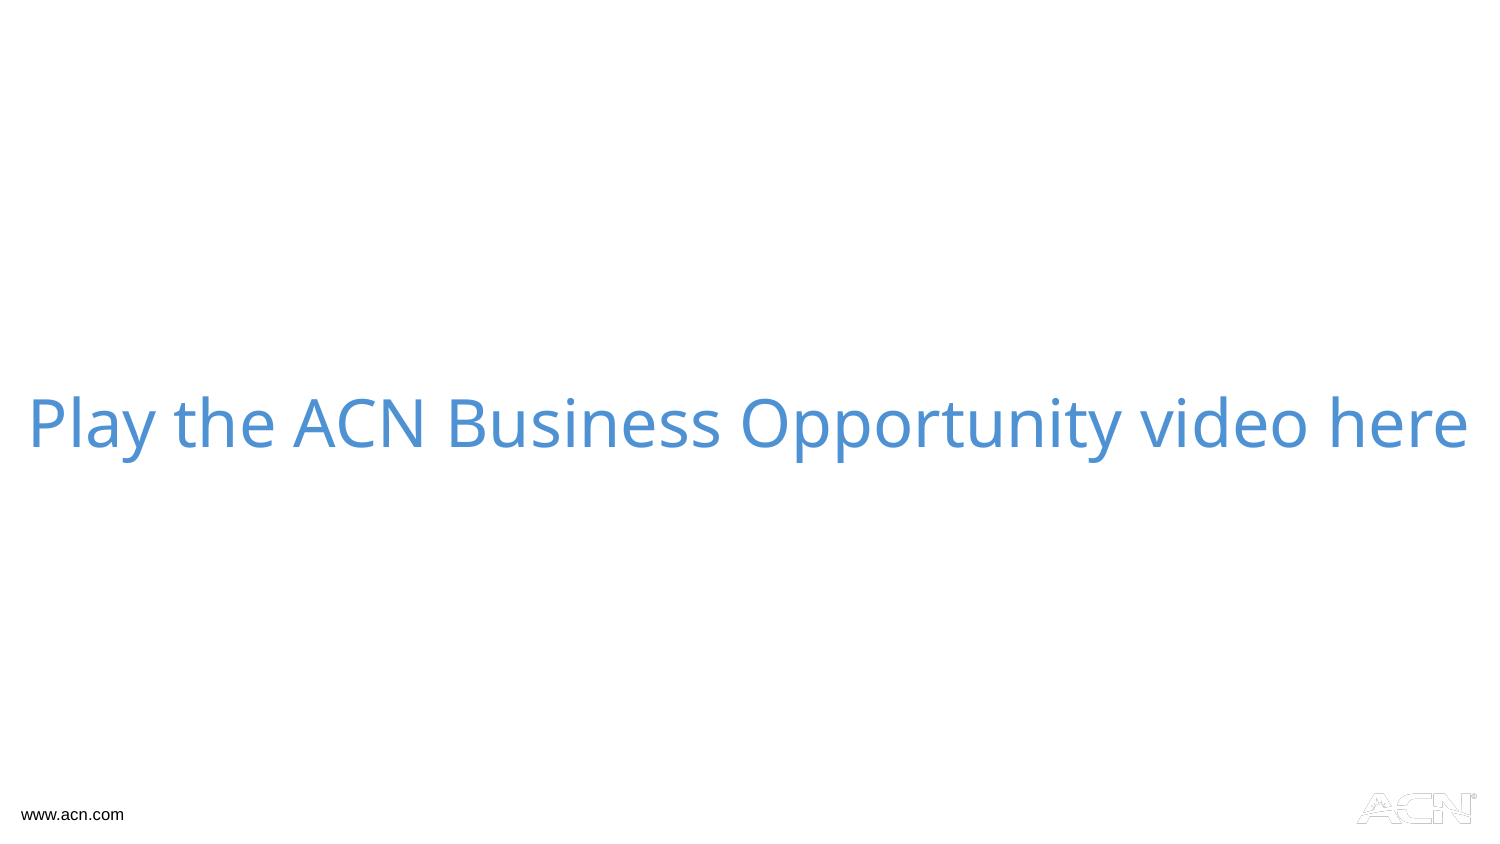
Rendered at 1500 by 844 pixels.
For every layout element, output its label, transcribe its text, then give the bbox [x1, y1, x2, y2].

text_box Play the ACN Business Opportunity video here [0, 373, 1500, 469]
